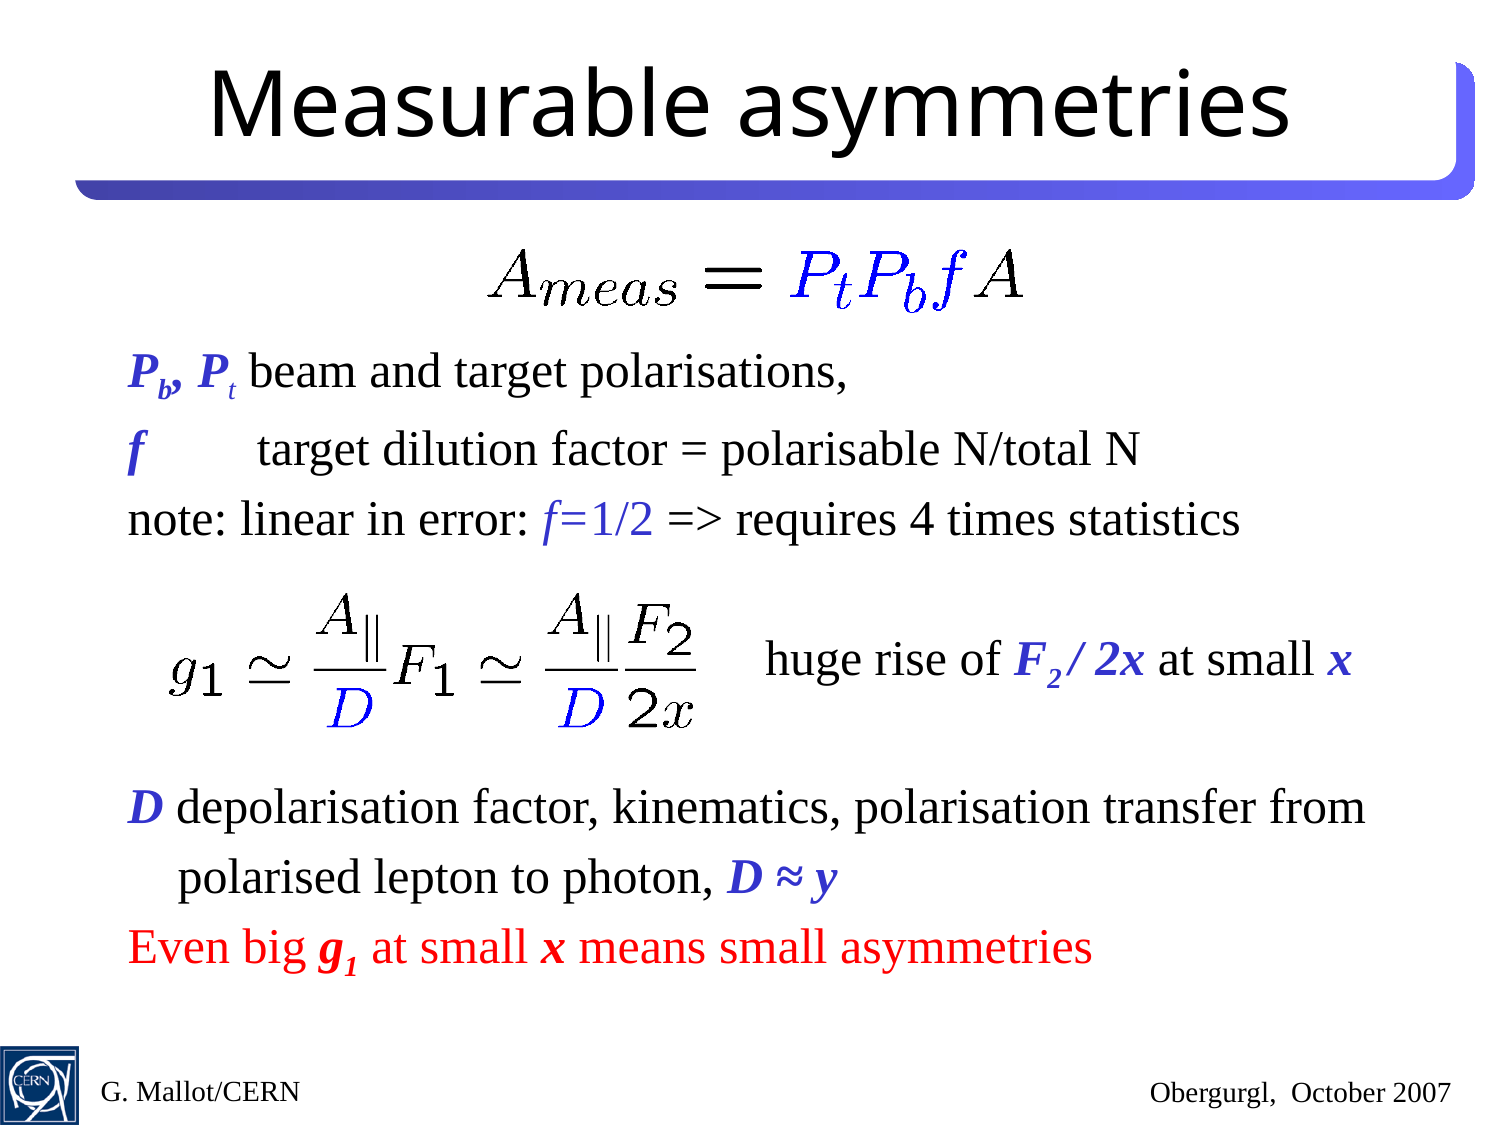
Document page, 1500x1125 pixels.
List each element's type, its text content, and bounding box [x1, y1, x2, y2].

title Measurable asymmetries [112, 37, 1388, 163]
picture [166, 591, 697, 728]
picture [0, 1046, 79, 1125]
slide_number G. Mallot/CERN [85, 1064, 399, 1125]
footer Obergurgl, October 2007 [1101, 1065, 1500, 1125]
list Pb, Pt beam and target polarisations, f target dilution factor = polarisable N/total N note: linear in error: f=1/2 => requires 4 times statistics huge rise of F2 / 2x at small x D depolarisation factor, kinematics, polarisation transfer from polarised lepton to photon, D ≈ y Even big g1 at small x means small asymmetries [112, 259, 1388, 1001]
picture [483, 244, 1024, 314]
